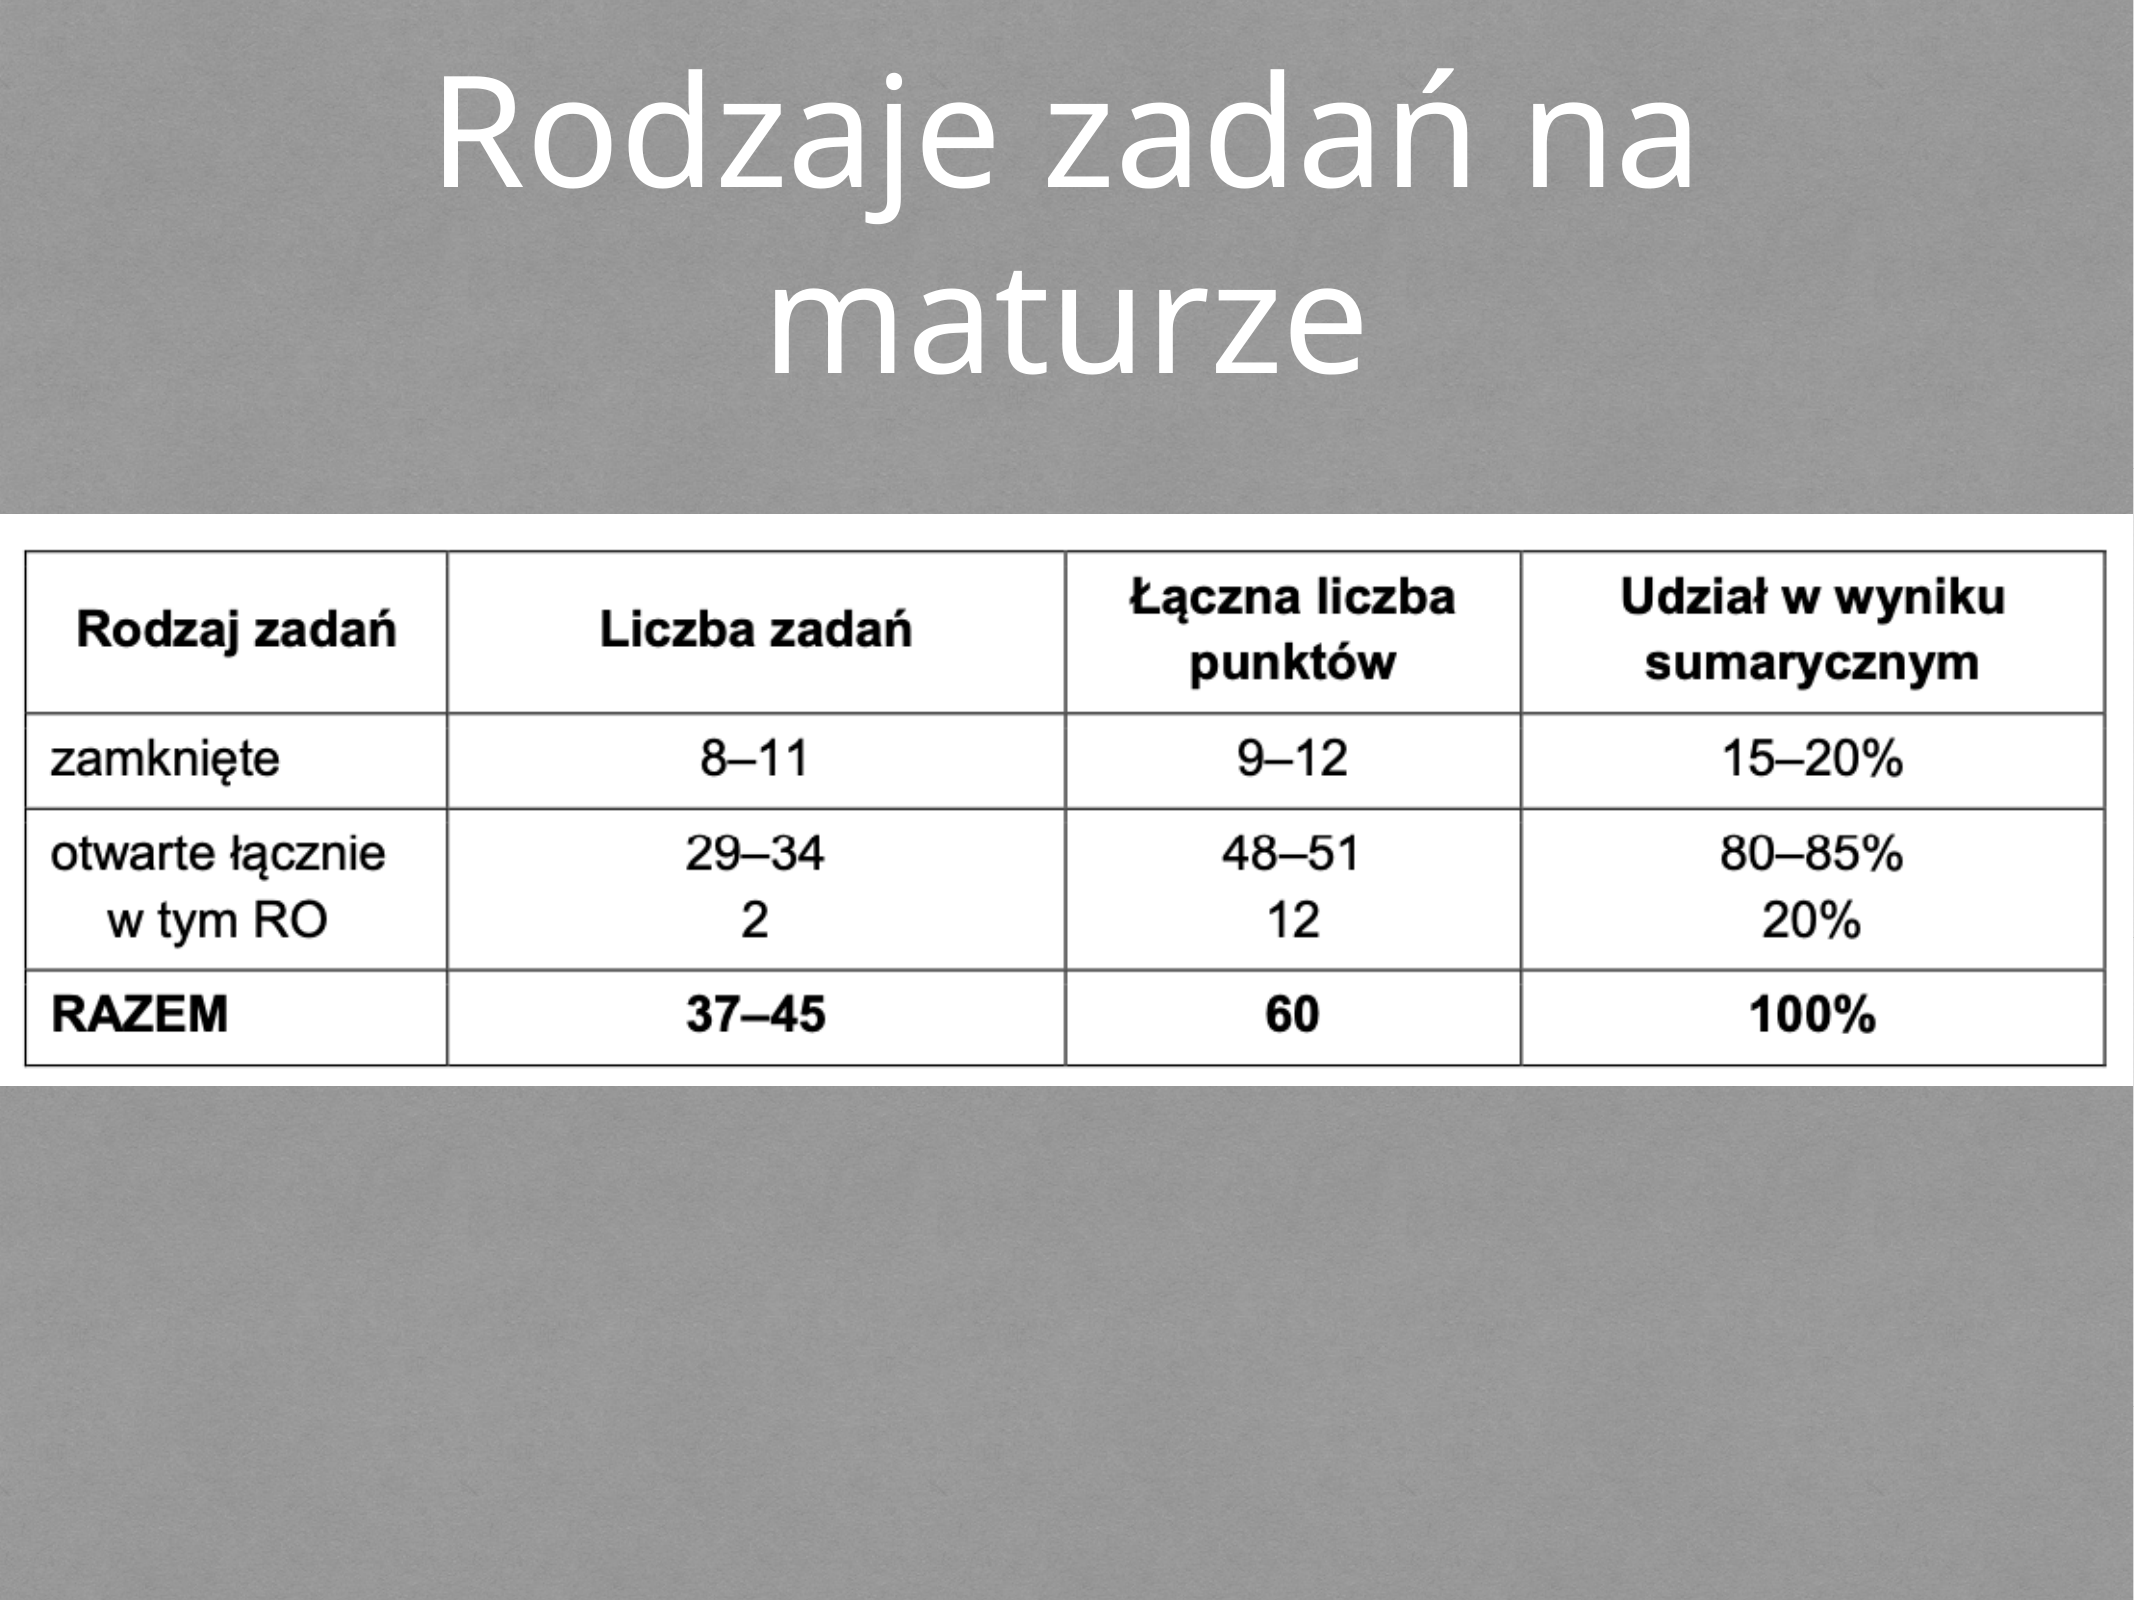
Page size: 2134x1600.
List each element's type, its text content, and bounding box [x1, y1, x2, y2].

title Rodzaje zadań na maturze [155, 41, 1978, 397]
picture [0, 0, 2134, 1600]
